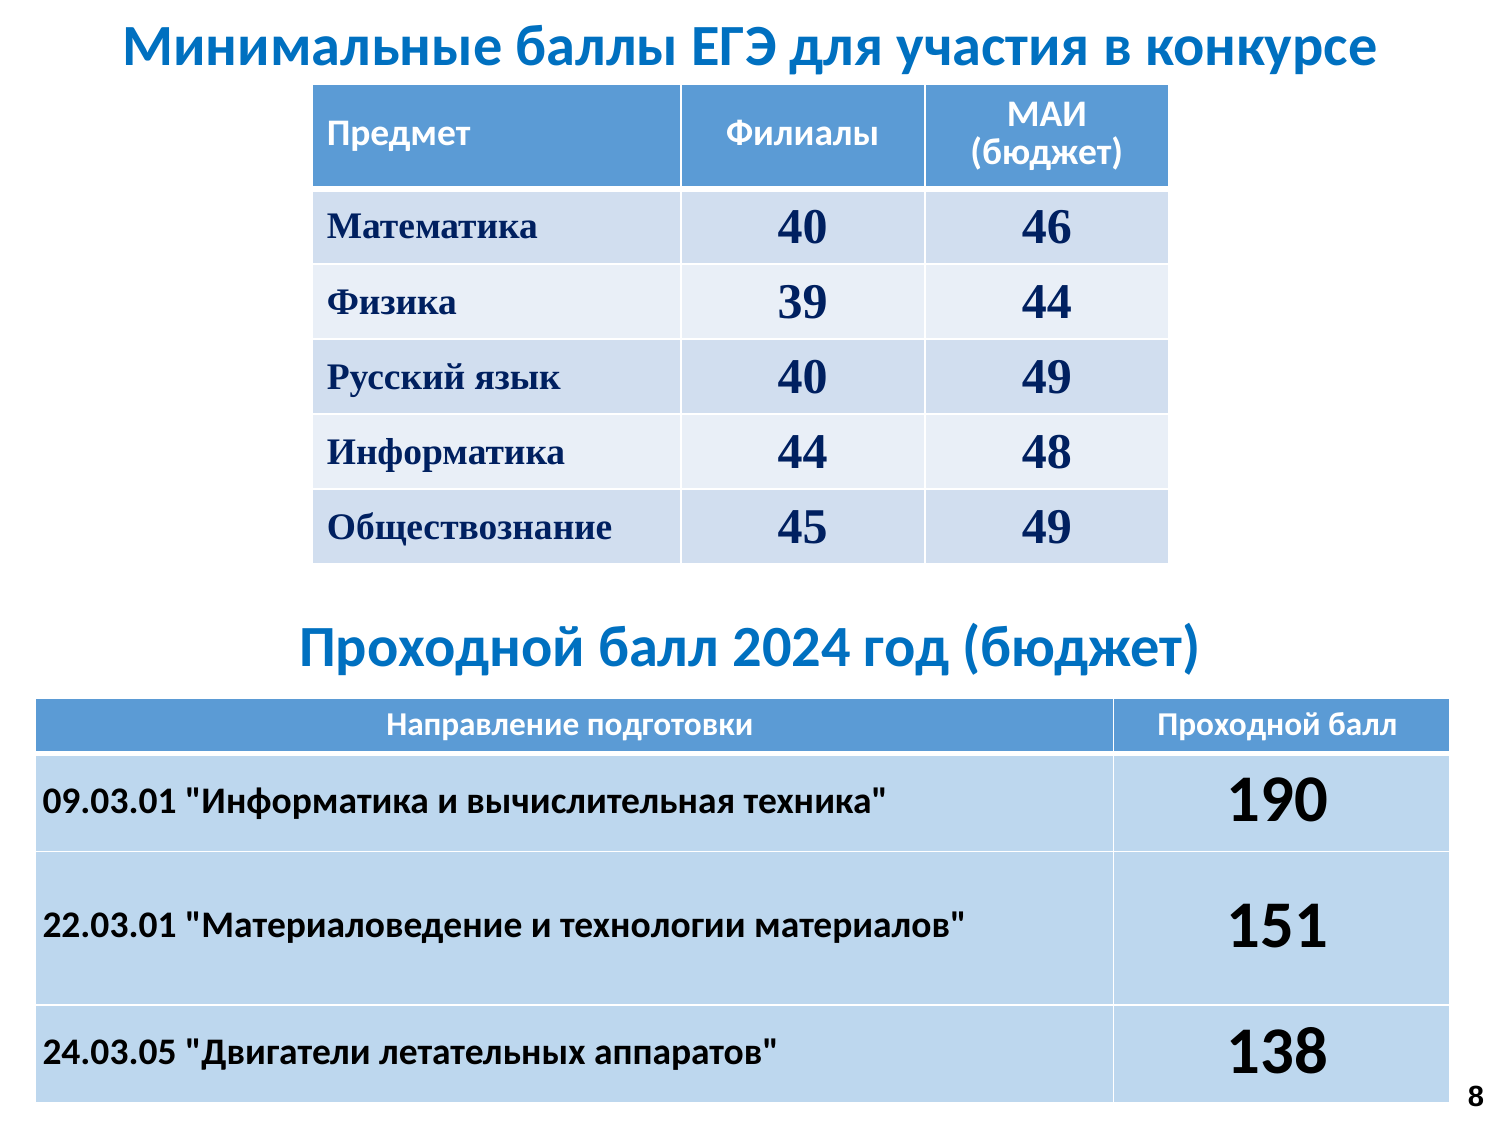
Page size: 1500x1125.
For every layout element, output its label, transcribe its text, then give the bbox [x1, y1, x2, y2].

table_cell 49 [926, 340, 1168, 413]
table_cell Обществознание [313, 490, 680, 563]
table_cell 40 [682, 340, 924, 413]
table_header Филиалы [682, 85, 924, 186]
table_cell 138 [1114, 1006, 1449, 1102]
table_cell 48 [926, 415, 1168, 488]
table_cell 49 [926, 490, 1168, 563]
table_cell 40 [682, 192, 924, 263]
table_header Проходной балл [1114, 699, 1449, 751]
text_box Минимальные баллы ЕГЭ для участия в конкурсе [50, 0, 1450, 85]
table_cell 09.03.01 "Информатика и вычислительная техника" [36, 756, 1113, 851]
table_header МАИ (бюджет) [926, 85, 1168, 186]
table_cell 39 [682, 265, 924, 338]
table_cell 151 [1114, 852, 1449, 1004]
table_cell 190 [1114, 756, 1449, 851]
table_cell Математика [313, 192, 680, 263]
table_header Предмет [313, 85, 680, 186]
slide_number 8 [1161, 1065, 1500, 1125]
table_cell Русский язык [313, 340, 680, 413]
table_cell 44 [682, 415, 924, 488]
text_box Проходной балл 2024 год (бюджет) [169, 600, 1331, 686]
table_cell 24.03.05 "Двигатели летательных аппаратов" [36, 1006, 1113, 1102]
table_cell 46 [926, 192, 1168, 263]
table_cell 22.03.01 "Материаловедение и технологии материалов" [36, 852, 1113, 1004]
table_cell 44 [926, 265, 1168, 338]
table_cell 45 [682, 490, 924, 563]
table_header Направление подготовки [36, 699, 1113, 751]
table_cell Физика [313, 265, 680, 338]
table_cell Информатика [313, 415, 680, 488]
